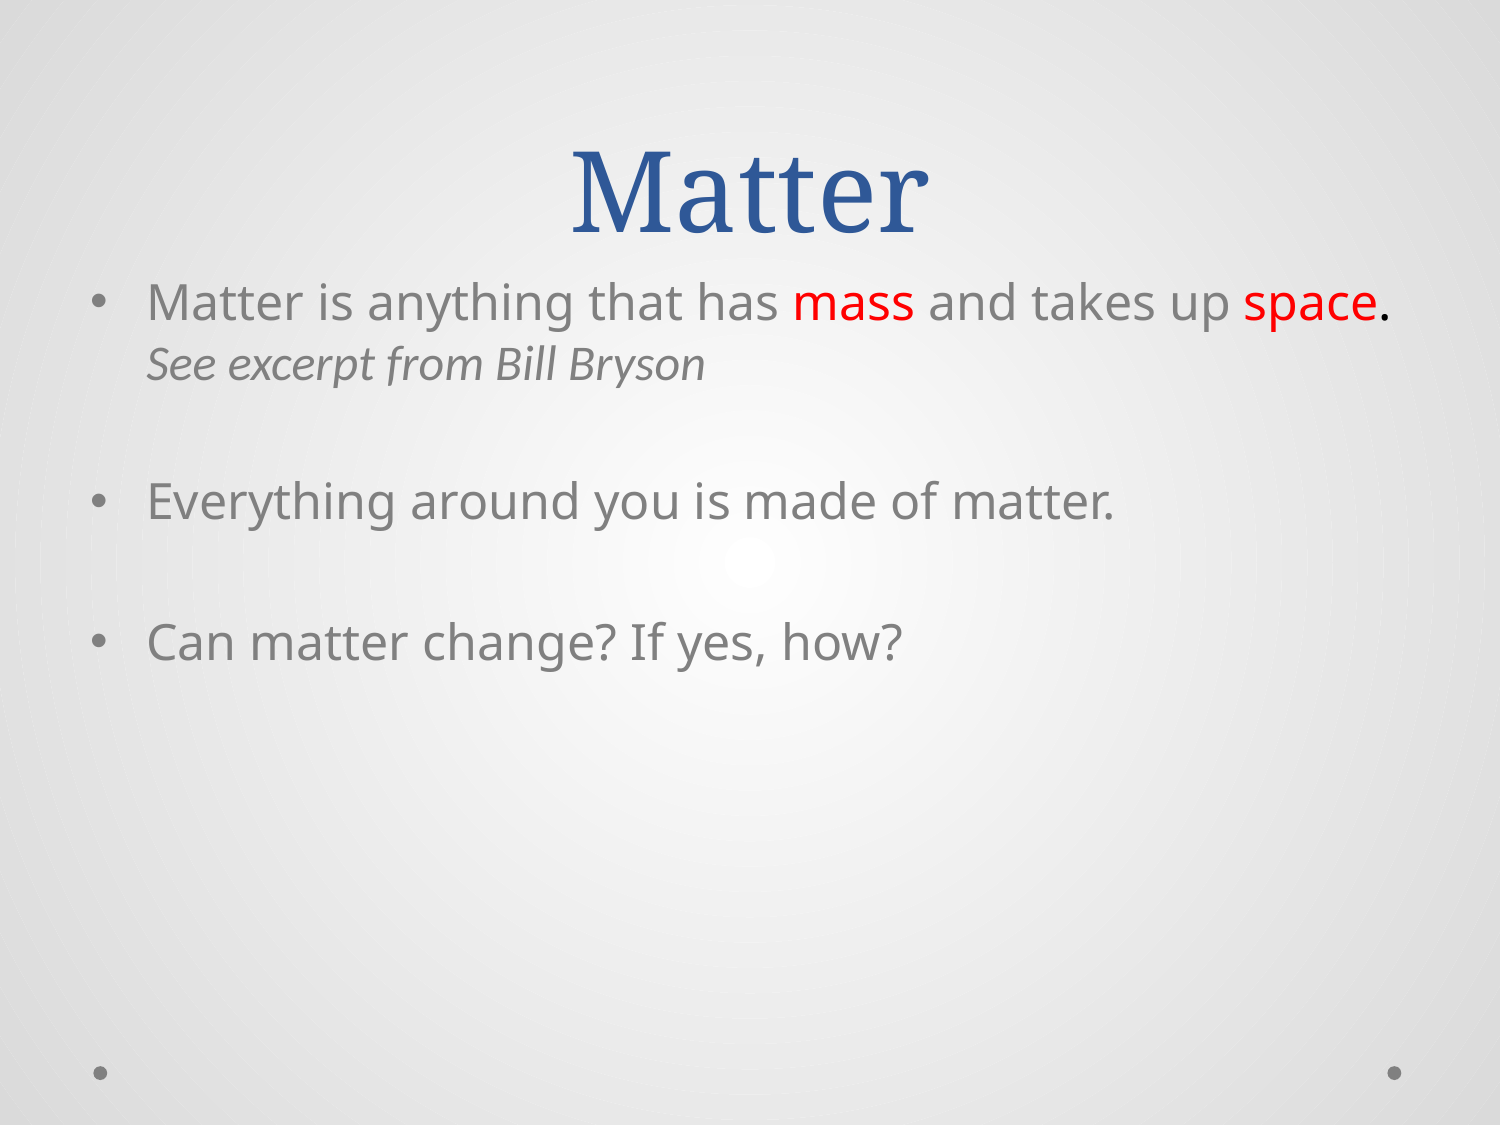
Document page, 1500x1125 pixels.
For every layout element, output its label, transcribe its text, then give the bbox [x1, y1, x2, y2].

list Matter is anything that has mass and takes up space. See excerpt from Bill Bryson Everything around you is made of matter. Can matter change? If yes, how? [75, 262, 1425, 1005]
title Matter [75, 0, 1425, 262]
